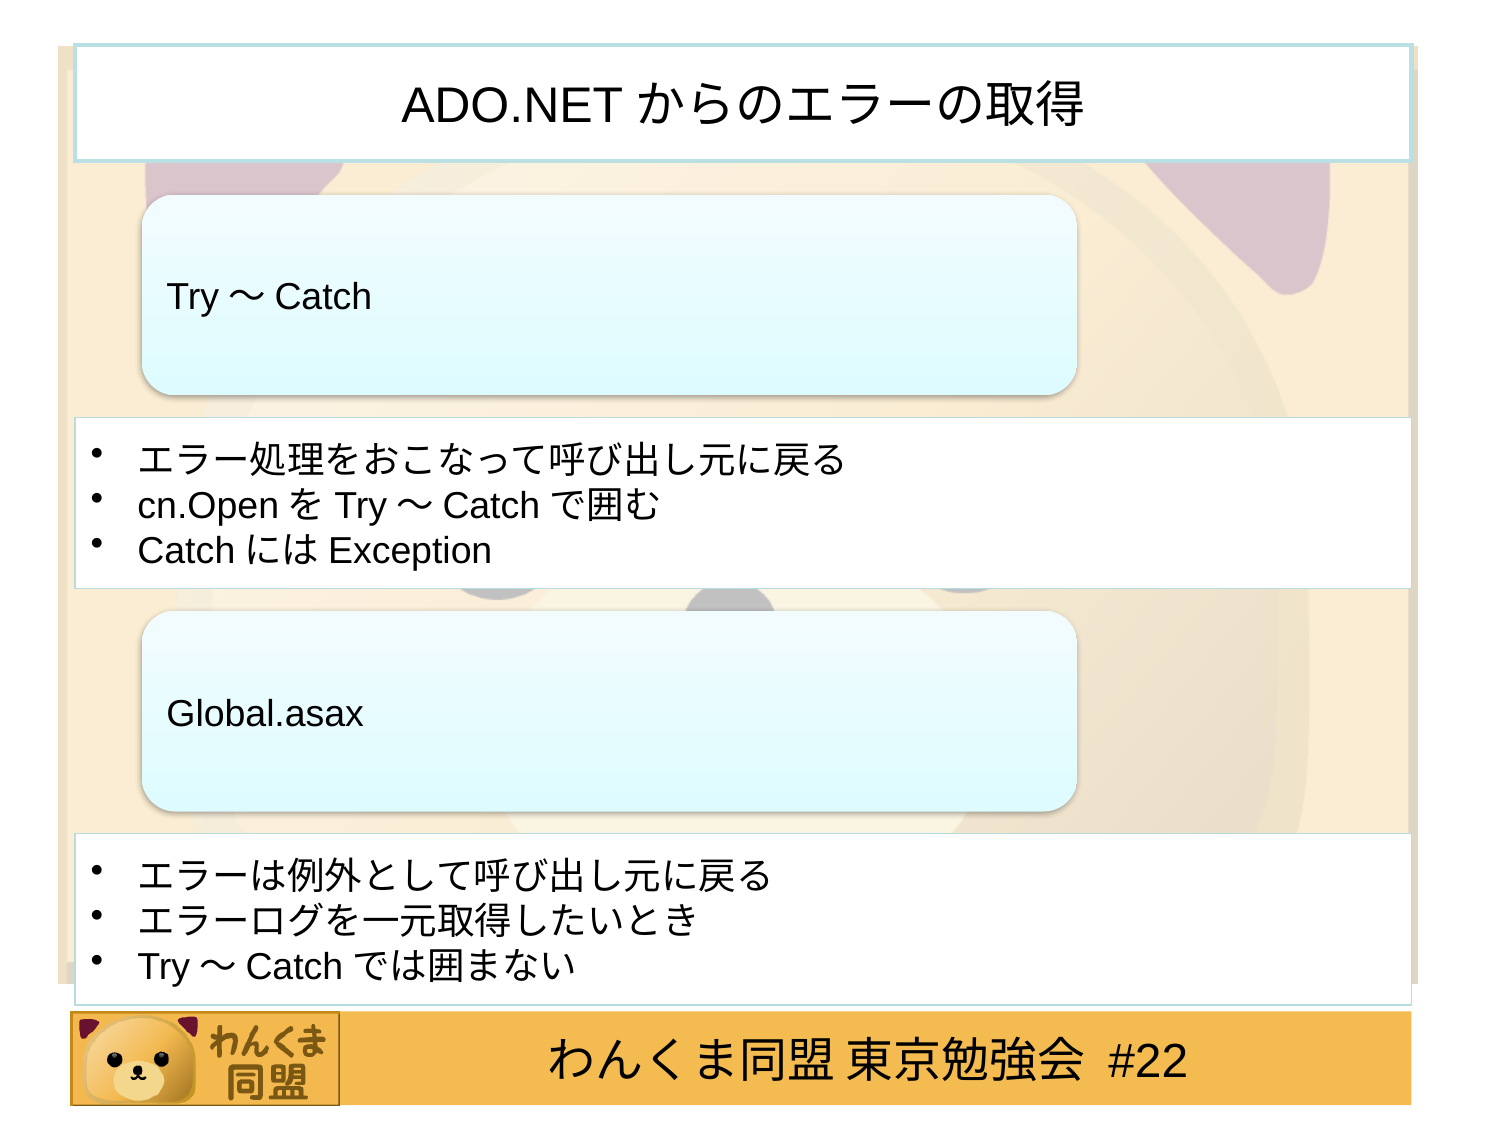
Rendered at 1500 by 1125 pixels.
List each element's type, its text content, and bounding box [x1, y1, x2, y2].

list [74, 172, 1412, 1006]
title ADO.NETからのエラーの取得 [73, 43, 1414, 163]
picture [58, 46, 1418, 984]
picture [70, 1011, 340, 1106]
